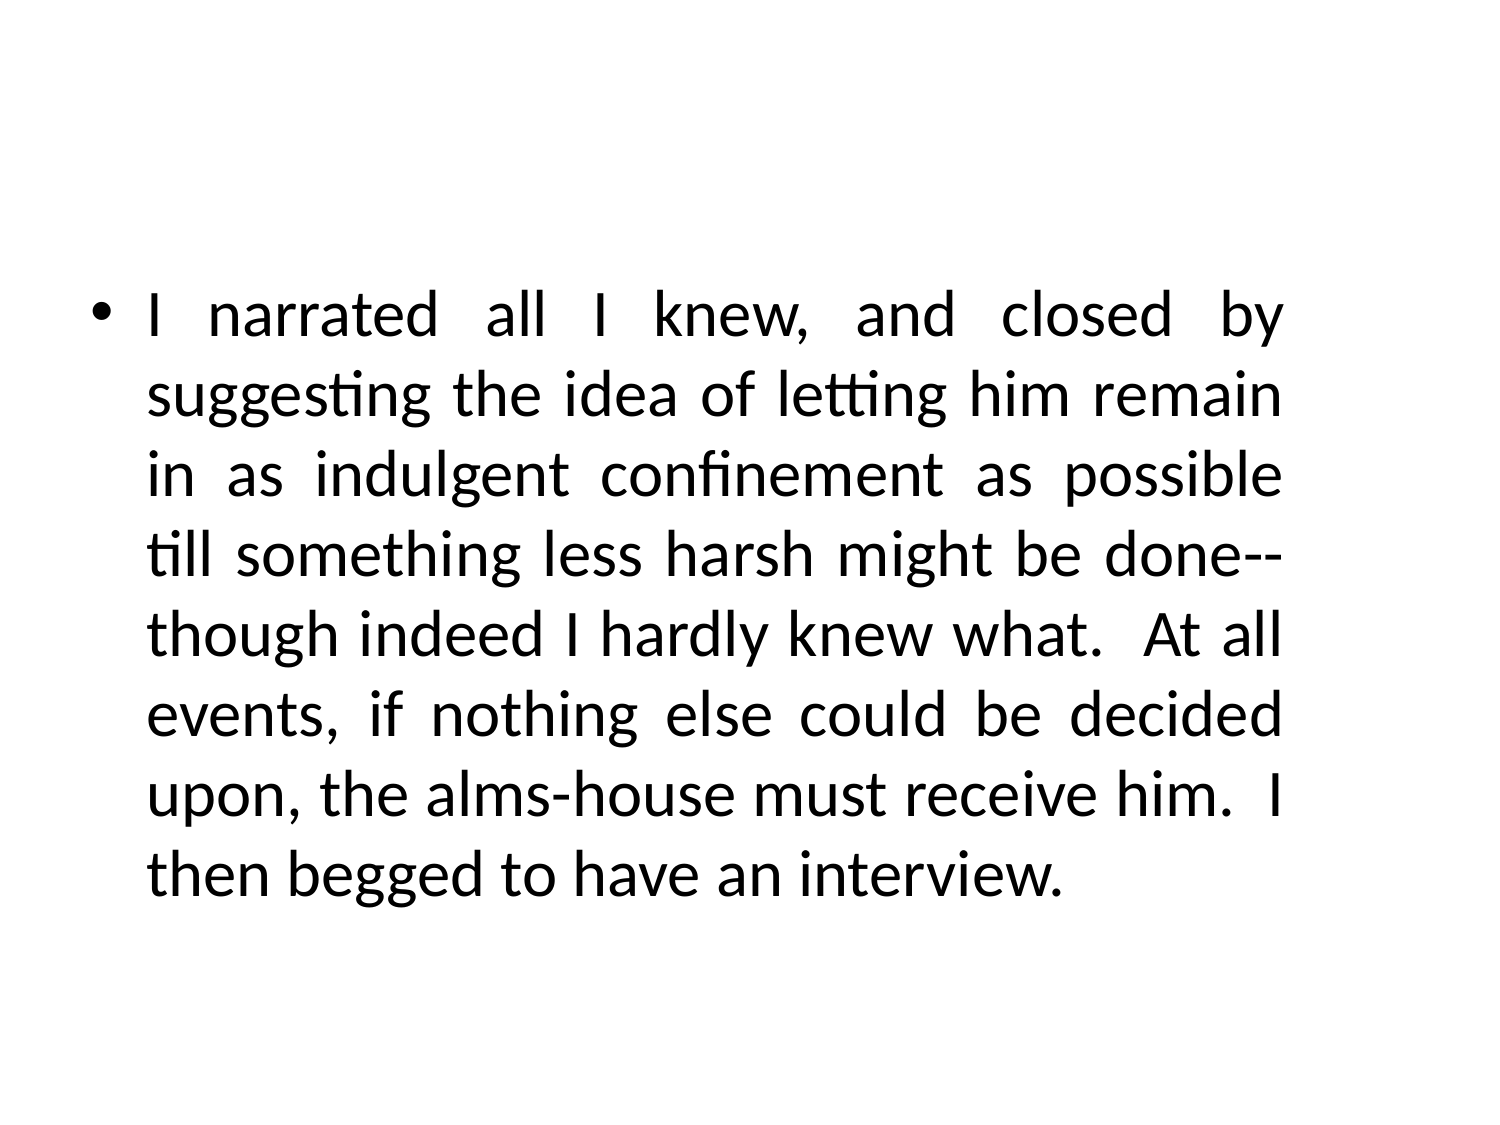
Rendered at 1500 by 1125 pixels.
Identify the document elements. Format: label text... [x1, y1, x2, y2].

list I narrated all I knew, and closed by suggesting the idea of letting him remain in as indulgent confinement as possible till something less harsh might be done--though indeed I hardly knew what. At all events, if nothing else could be decided upon, the alms-house must receive him. I then begged to have an interview. [75, 262, 1300, 1062]
